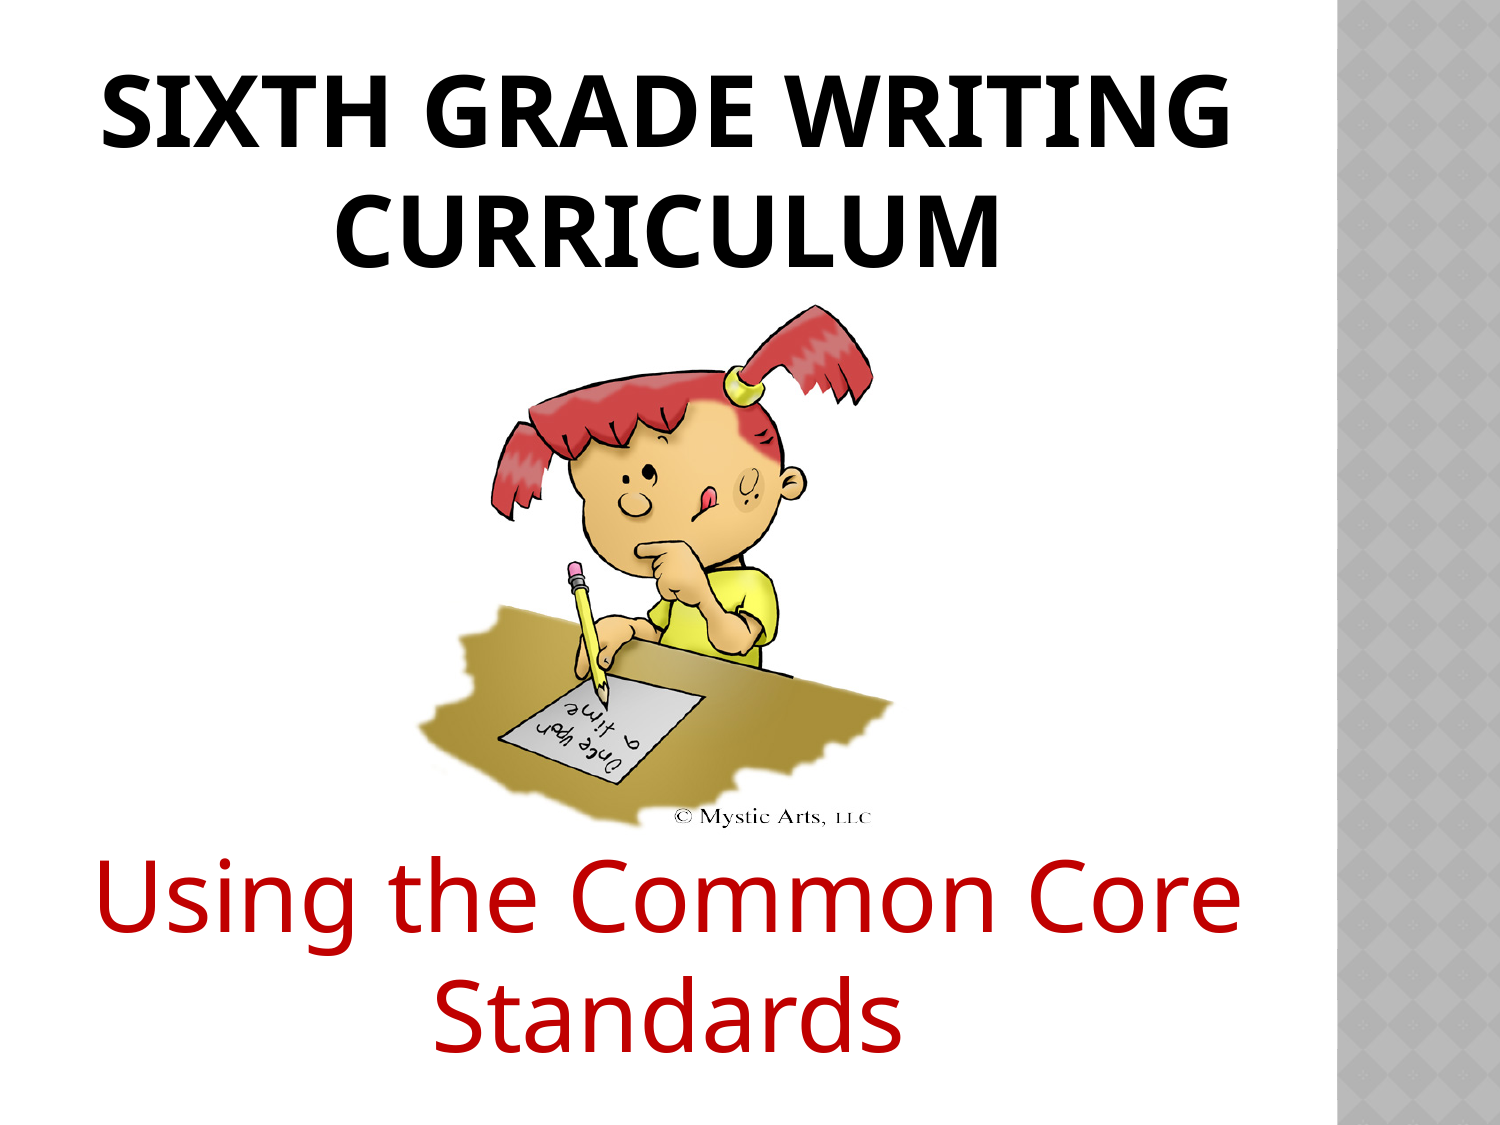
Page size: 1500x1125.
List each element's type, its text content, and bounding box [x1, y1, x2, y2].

title Sixth Grade Writing Curriculum [0, 37, 1338, 288]
subtitle Using the Common Core Standards [0, 825, 1338, 1113]
picture [411, 294, 926, 838]
